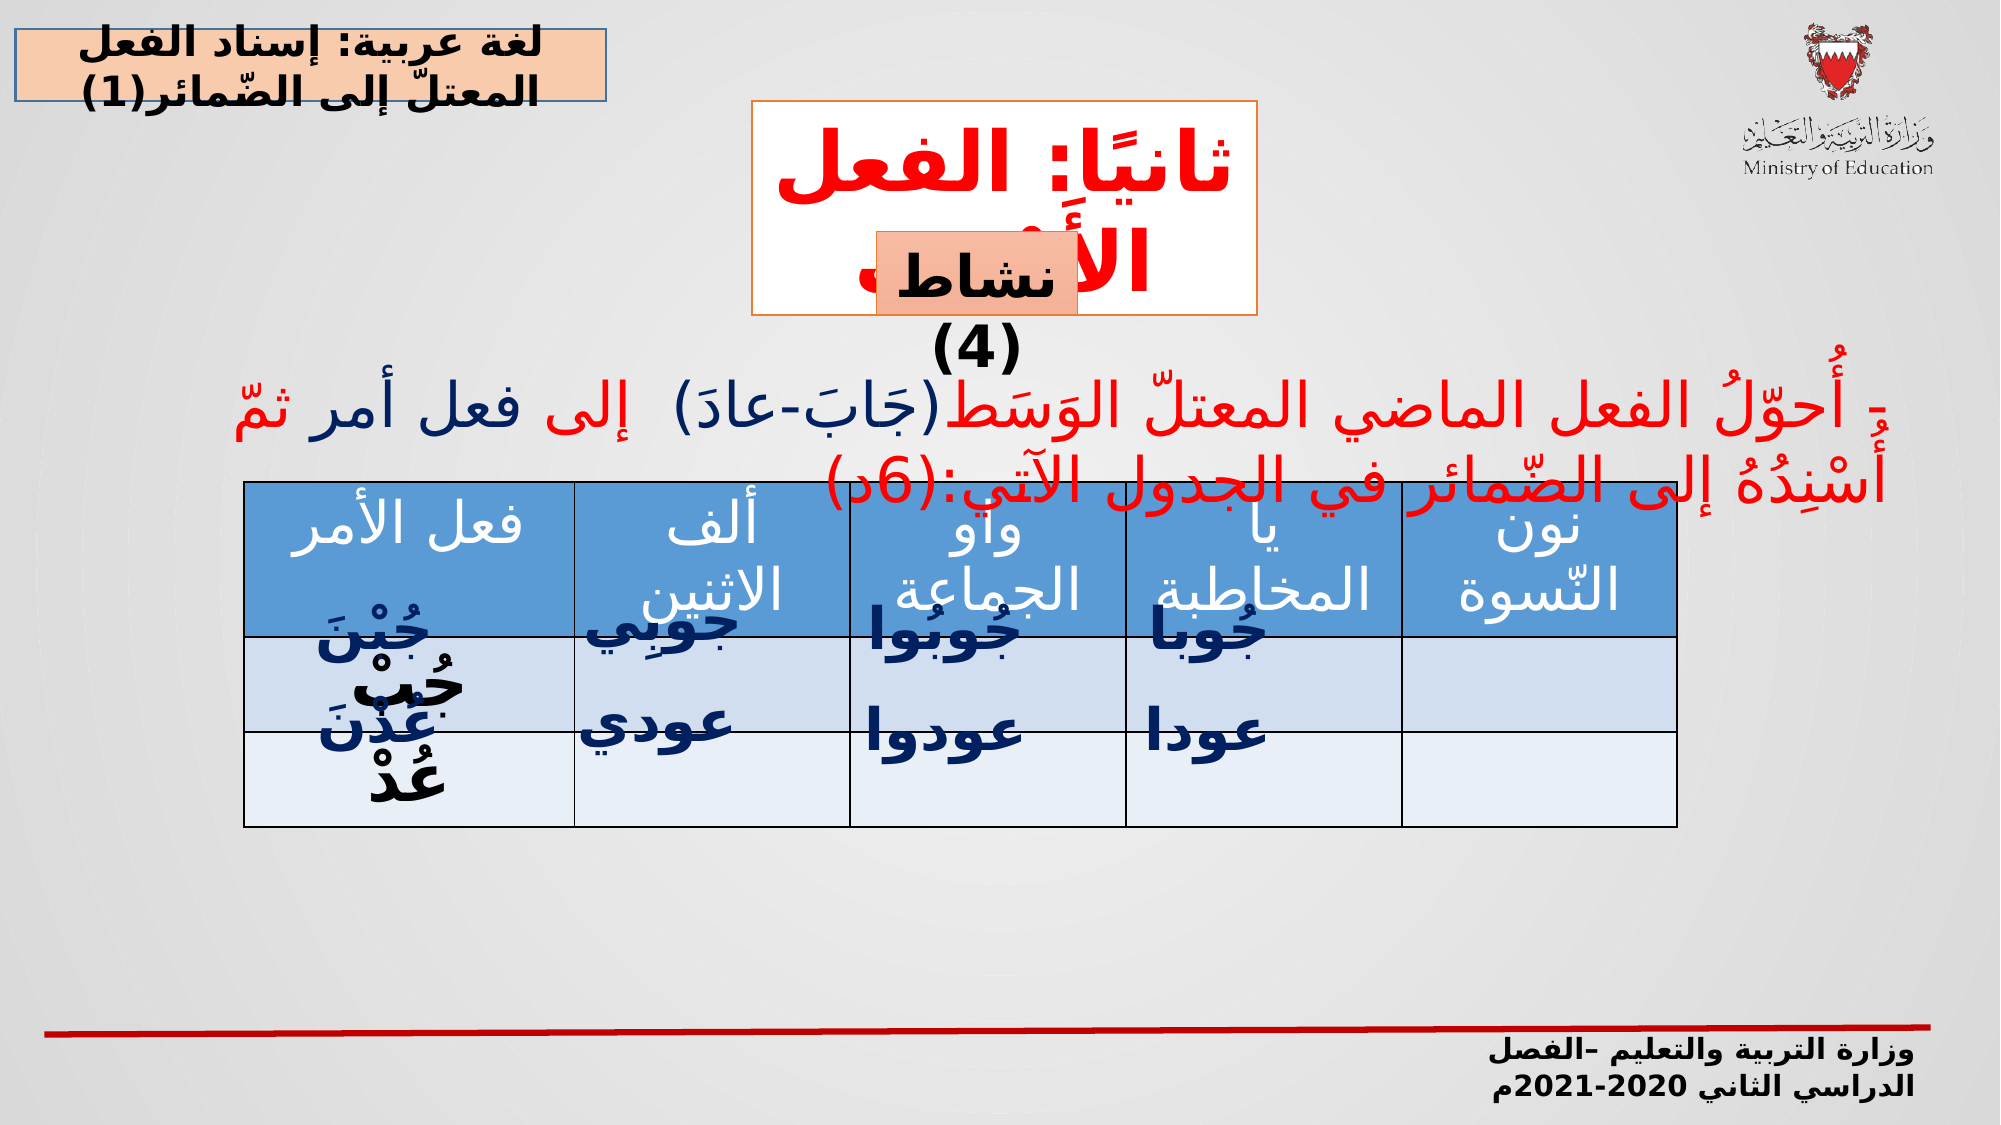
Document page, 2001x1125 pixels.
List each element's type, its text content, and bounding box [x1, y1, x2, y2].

text_box ثانيًا: الفعل الأَجْوَف [751, 100, 1258, 316]
table_cell [851, 638, 1125, 731]
text_box لغة عربية: إسناد الفعل المعتلّ إلى الضّمائر(1) [14, 28, 607, 102]
text_box وزارة التربية والتعليم –الفصل الدراسي الثاني 2020-2021م [1369, 1035, 1931, 1097]
table_cell [575, 733, 849, 826]
text_box جوبِي [568, 574, 758, 660]
text_box عودي [562, 675, 752, 761]
text_box - أُحوّلُ الفعل الماضي المعتلّ الوَسَط(جَابَ-عادَ) إلى فعل أمر ثمّ أُسْنِدُهُ إلى الضّمائر في الجدول الآتي:(6د) [84, 357, 1904, 459]
picture [1705, 0, 1976, 208]
text_box نشاط (4) [876, 231, 1078, 315]
text_box عودا [1129, 685, 1286, 770]
table_cell [575, 638, 849, 731]
table_cell [1403, 733, 1676, 826]
table_header واو الجماعة [851, 483, 1125, 636]
table_cell [1403, 638, 1676, 731]
text_box عودوا [850, 685, 1043, 770]
text_box جُوبُوا [852, 584, 1040, 669]
text_box جُبْنَ [300, 584, 449, 669]
table_header فعل الأمر [245, 483, 574, 636]
table_cell [1127, 733, 1401, 826]
table_header ألف الاثنين [575, 483, 849, 636]
text_box جُوبا [1133, 584, 1286, 669]
table_cell [851, 733, 1125, 826]
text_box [44, 1027, 1931, 1035]
table_cell عُدْ [245, 733, 574, 826]
table_cell [1127, 638, 1401, 731]
table_cell جُبْ [245, 638, 574, 731]
text_box عُدْنَ [302, 676, 456, 762]
table_header نون النّسوة [1403, 483, 1676, 636]
table_header يا المخاطبة [1127, 483, 1401, 636]
